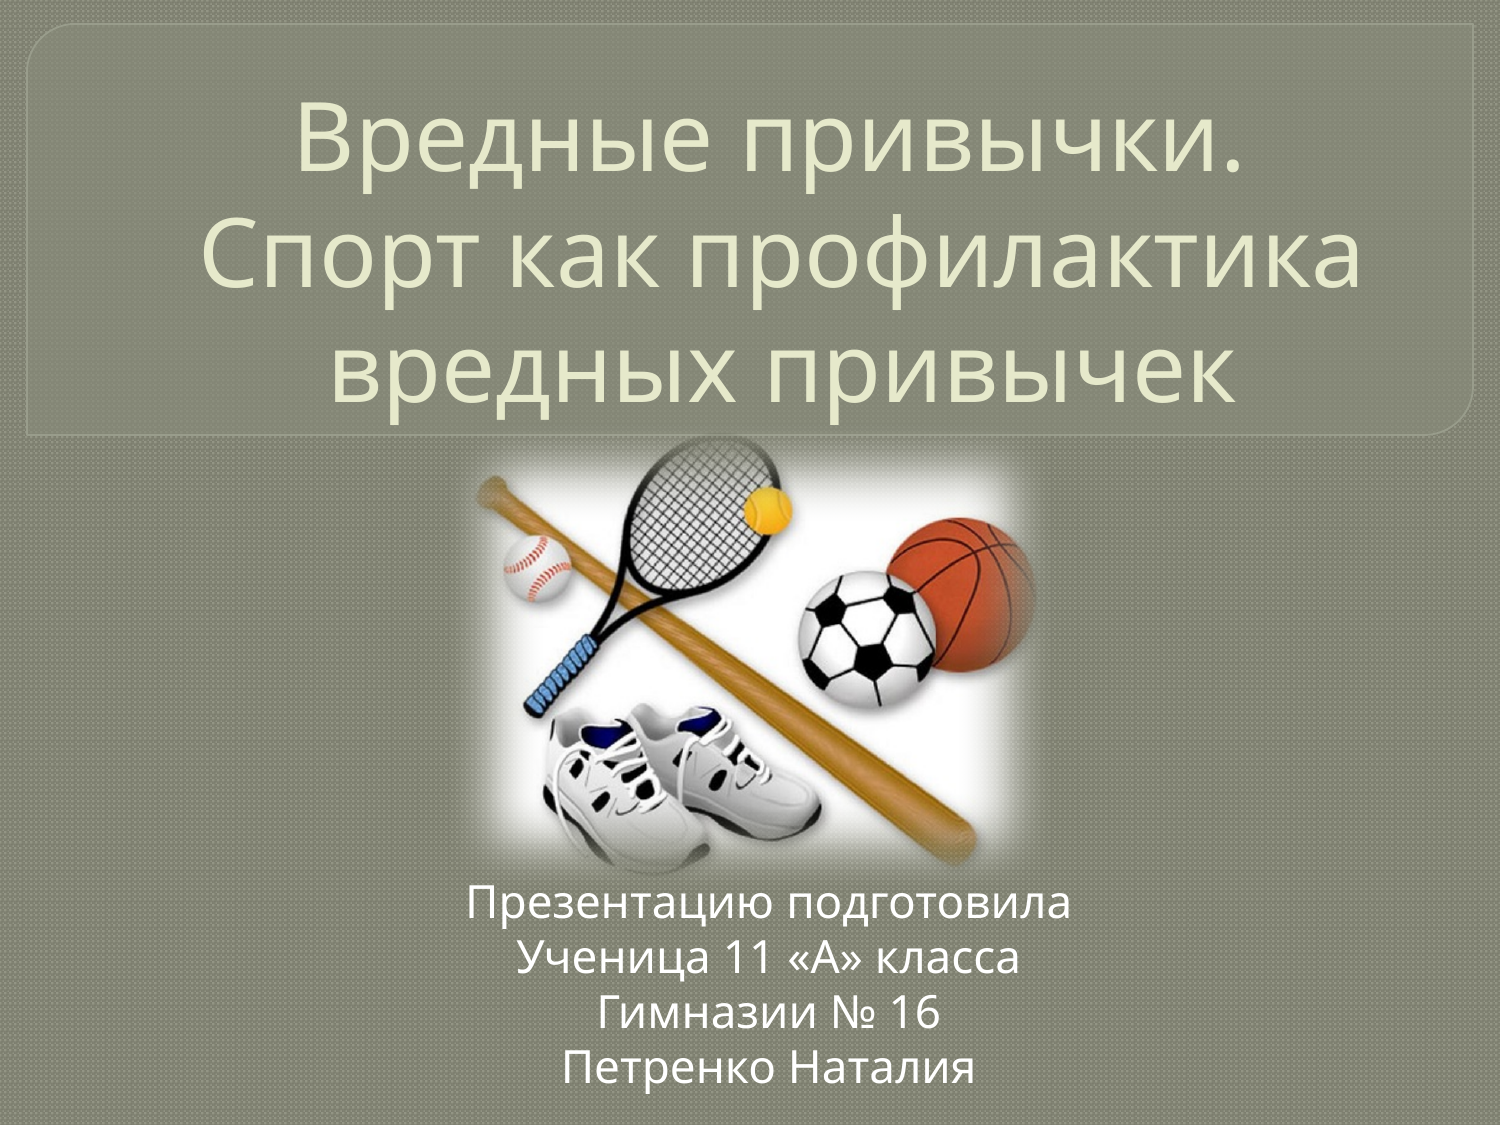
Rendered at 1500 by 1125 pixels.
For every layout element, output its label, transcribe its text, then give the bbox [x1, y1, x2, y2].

subtitle Презентацию подготовила Ученица 11 «А» класса Гимназии № 16 Петренко Наталия [253, 865, 1317, 1118]
title Вредные привычки. Спорт как профилактика вредных привычек [135, 66, 1460, 429]
picture [442, 420, 1059, 894]
